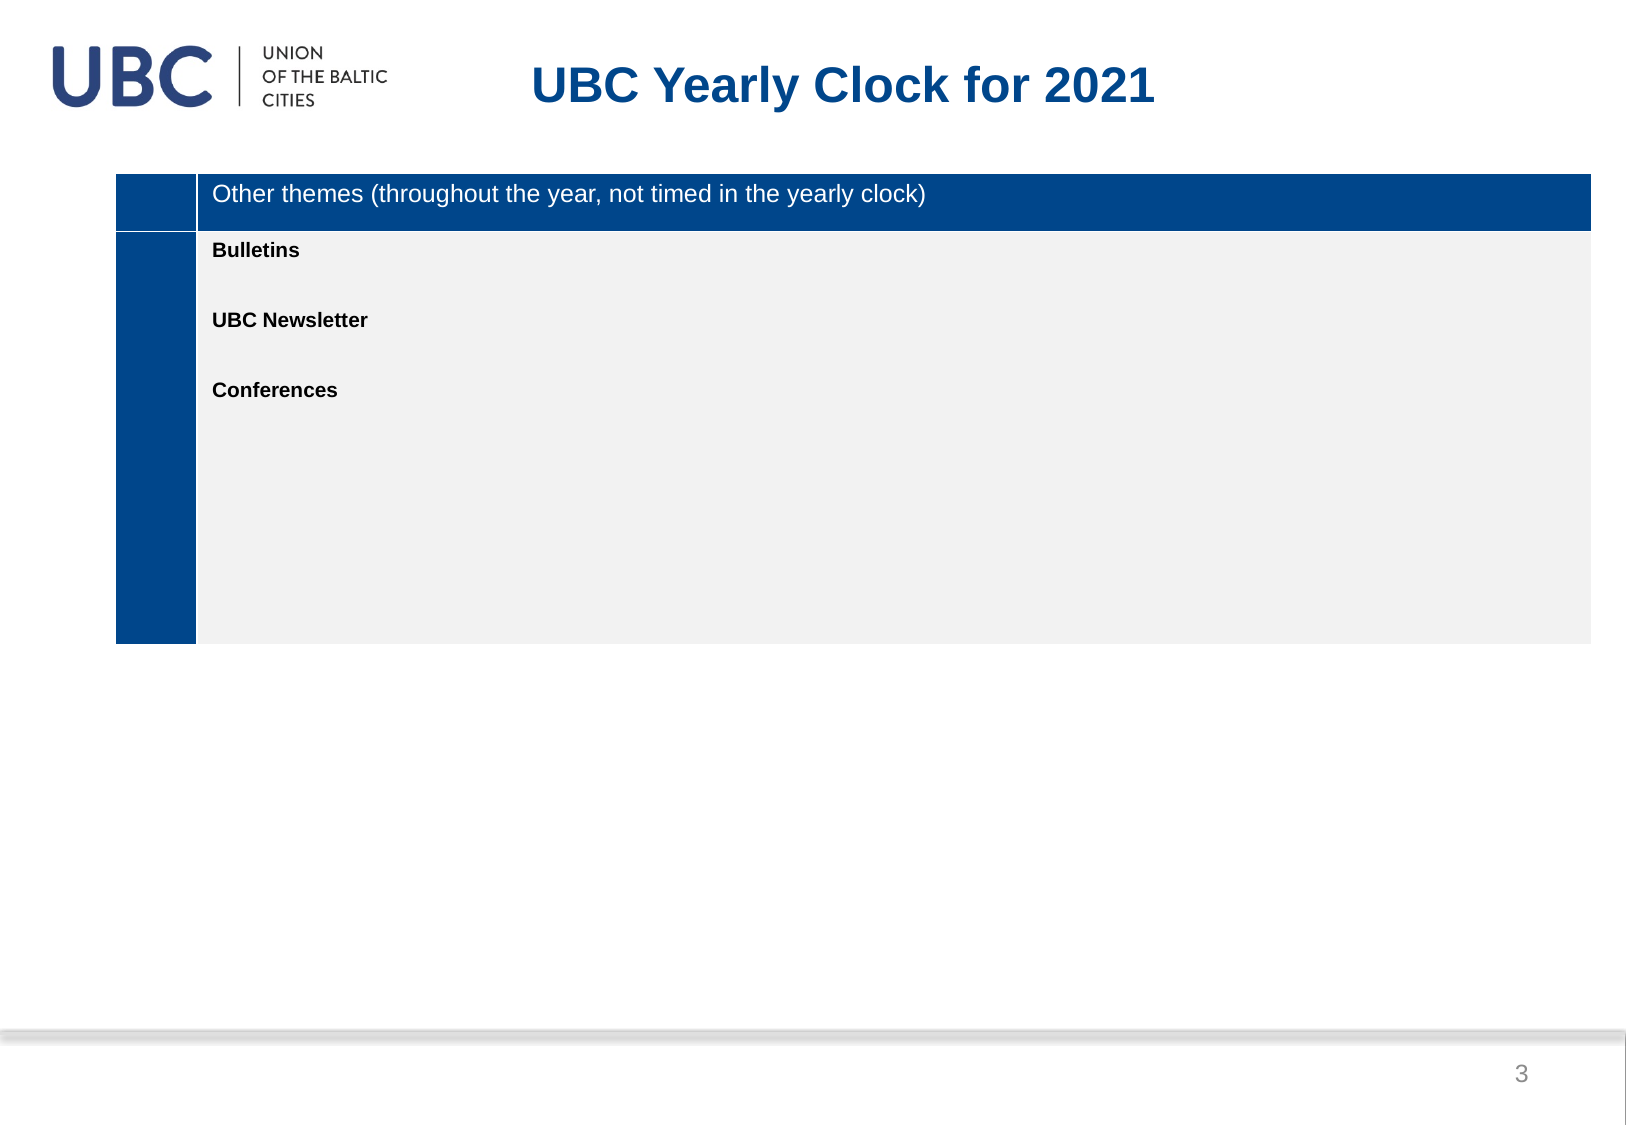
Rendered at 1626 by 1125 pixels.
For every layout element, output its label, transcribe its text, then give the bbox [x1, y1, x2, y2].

picture [18, 1, 426, 145]
table_header Other themes (throughout the year, not timed in the yearly clock) [198, 174, 1591, 231]
table_cell Bulletins UBC Newsletter Conferences [198, 232, 1591, 644]
title UBC Yearly Clock for 2021 [531, 42, 1625, 173]
slide_number 3 [1164, 1042, 1544, 1103]
table_header [116, 174, 196, 231]
table_cell [116, 232, 196, 644]
